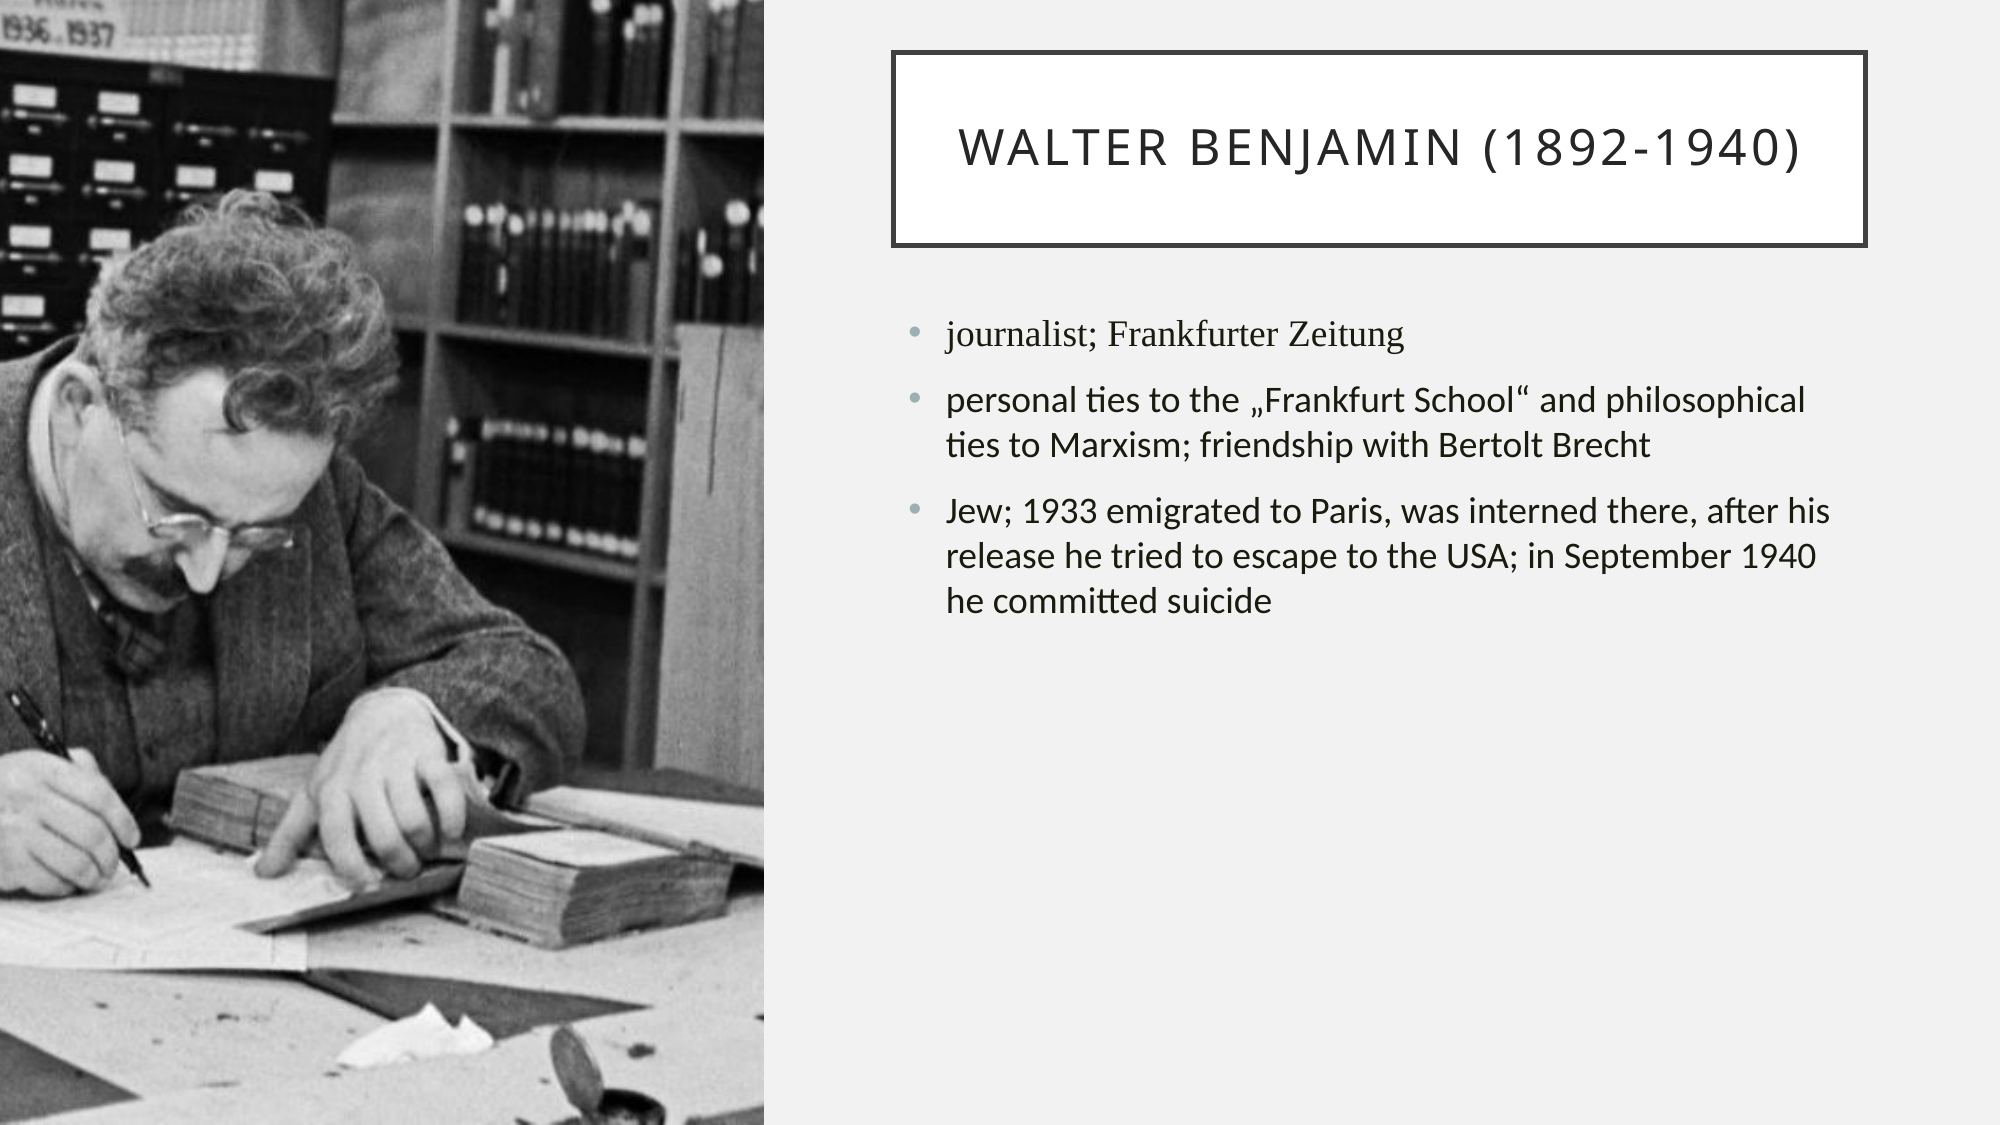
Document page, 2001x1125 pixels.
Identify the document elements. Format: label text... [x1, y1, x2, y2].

title Walter benjamin (1892-1940) [891, 50, 1868, 248]
picture [0, 0, 764, 1125]
list journalist; Frankfurter Zeitung​ personal ties to the „Frankfurt School“ and philosophical ties to Marxism; friendship with Bertolt Brecht Jew; 1933 emigrated to Paris, was interned there, after his release he tried to escape to the USA; in September 1940 he committed suicide [893, 301, 1866, 1042]
